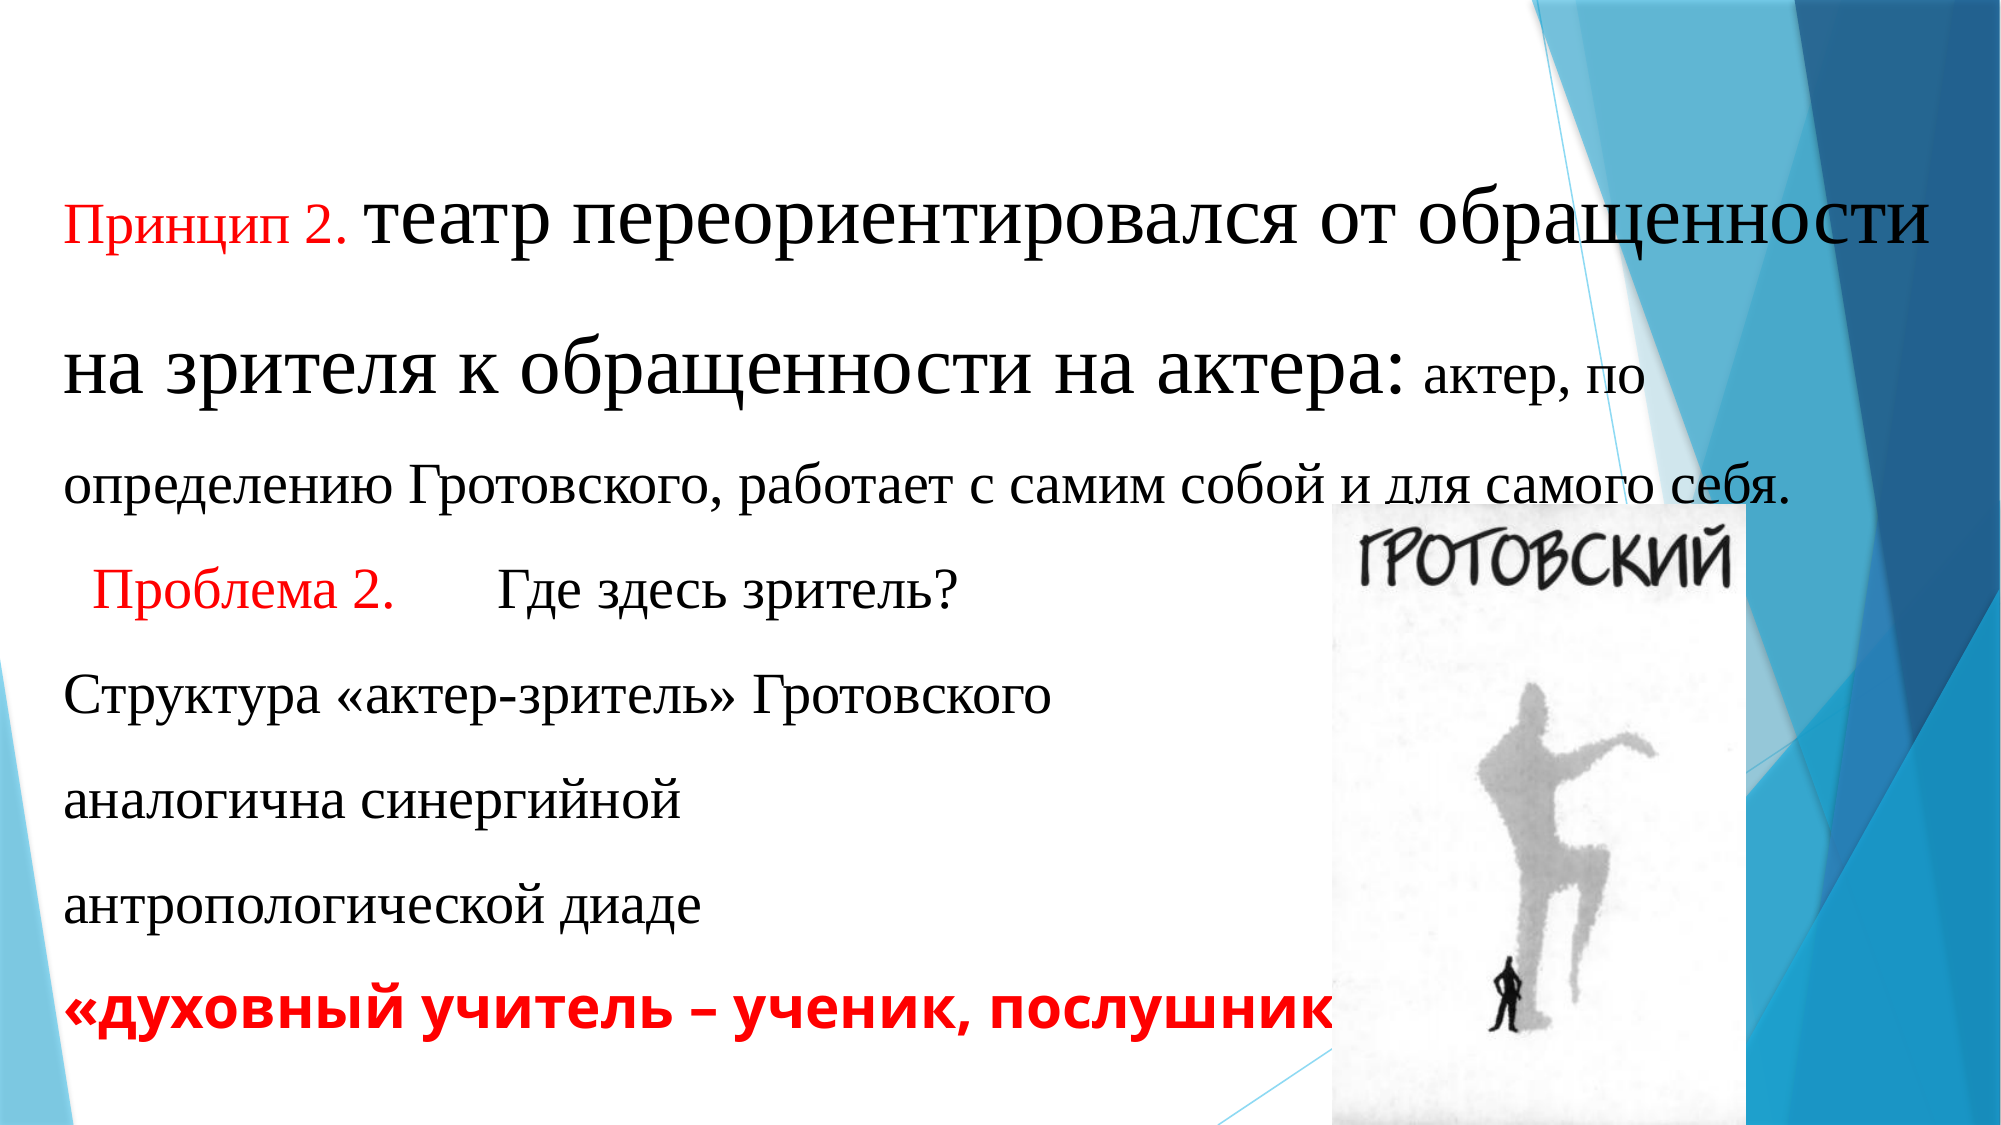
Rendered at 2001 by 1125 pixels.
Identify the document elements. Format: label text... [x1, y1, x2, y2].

picture [1331, 503, 1746, 1125]
text_box Принцип 2. театр переориентировался от обращенности на зрителя к обращенности на актера: актер, по определению Гротовского, работает с самим собой и для самого себя. Проблема 2. Где здесь зритель? Структура «актер-зритель» Гротовского аналогична синергийной антропологической диаде «духовный учитель – ученик, послушник». [48, 103, 2000, 1048]
